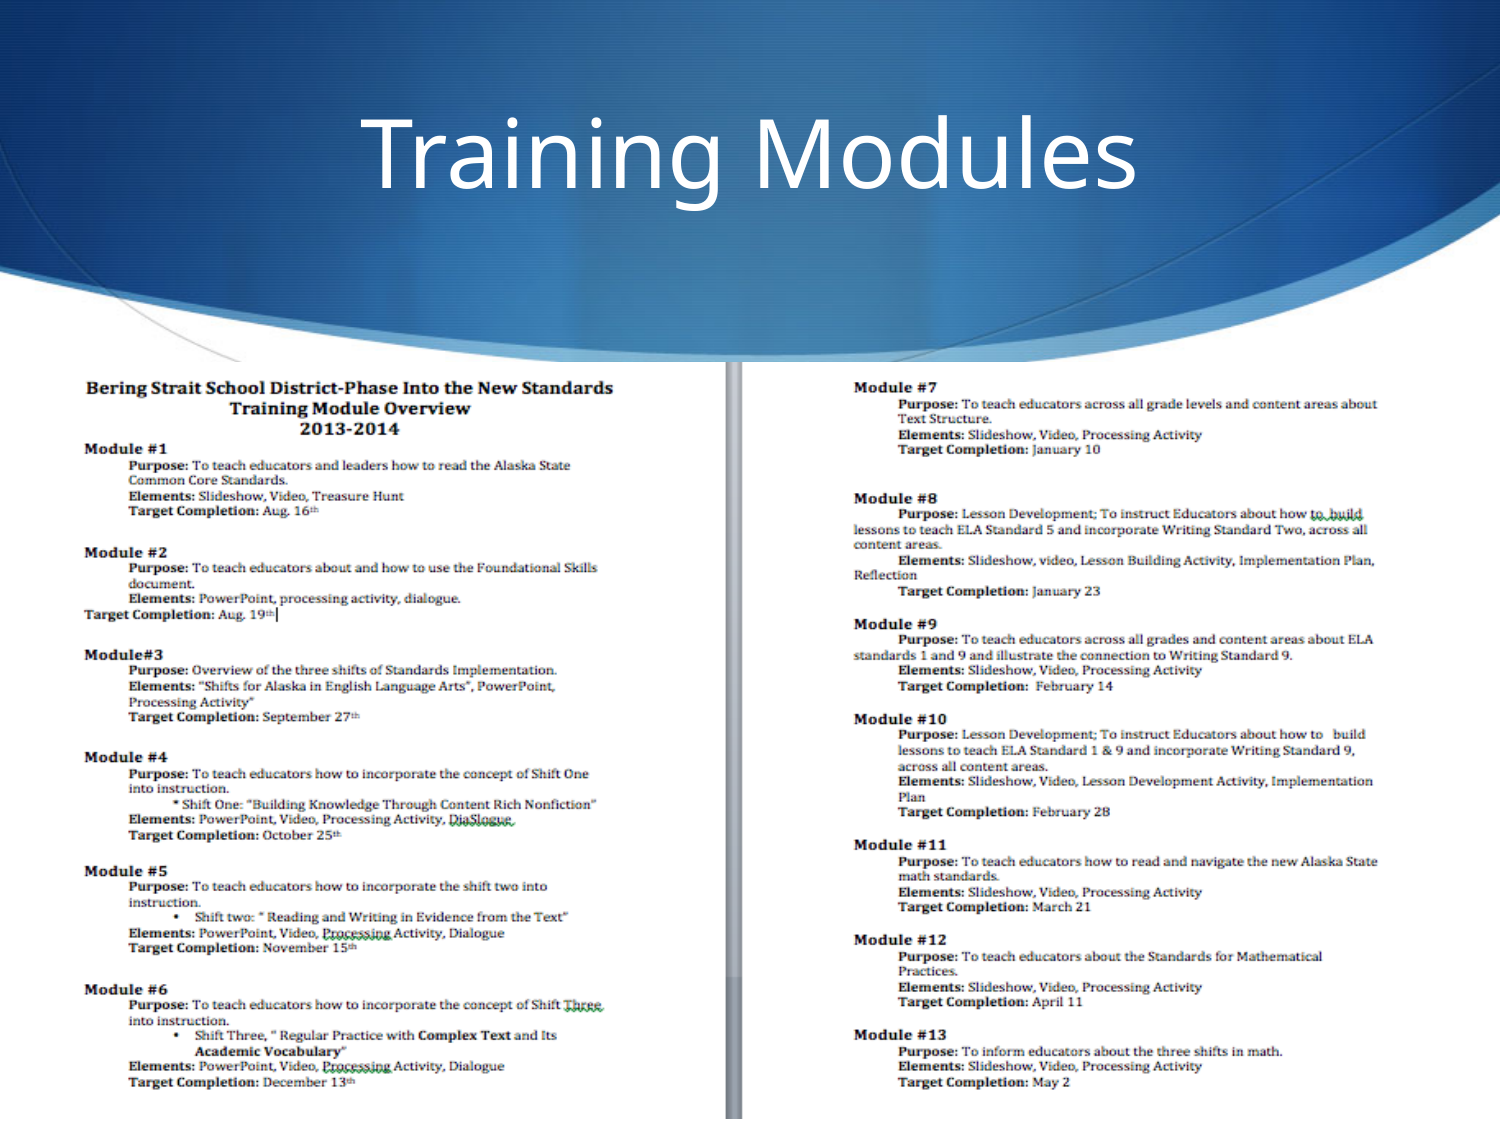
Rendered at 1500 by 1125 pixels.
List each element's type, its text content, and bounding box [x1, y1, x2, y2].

title Training Modules [75, 56, 1425, 245]
picture [0, 0, 1500, 1125]
